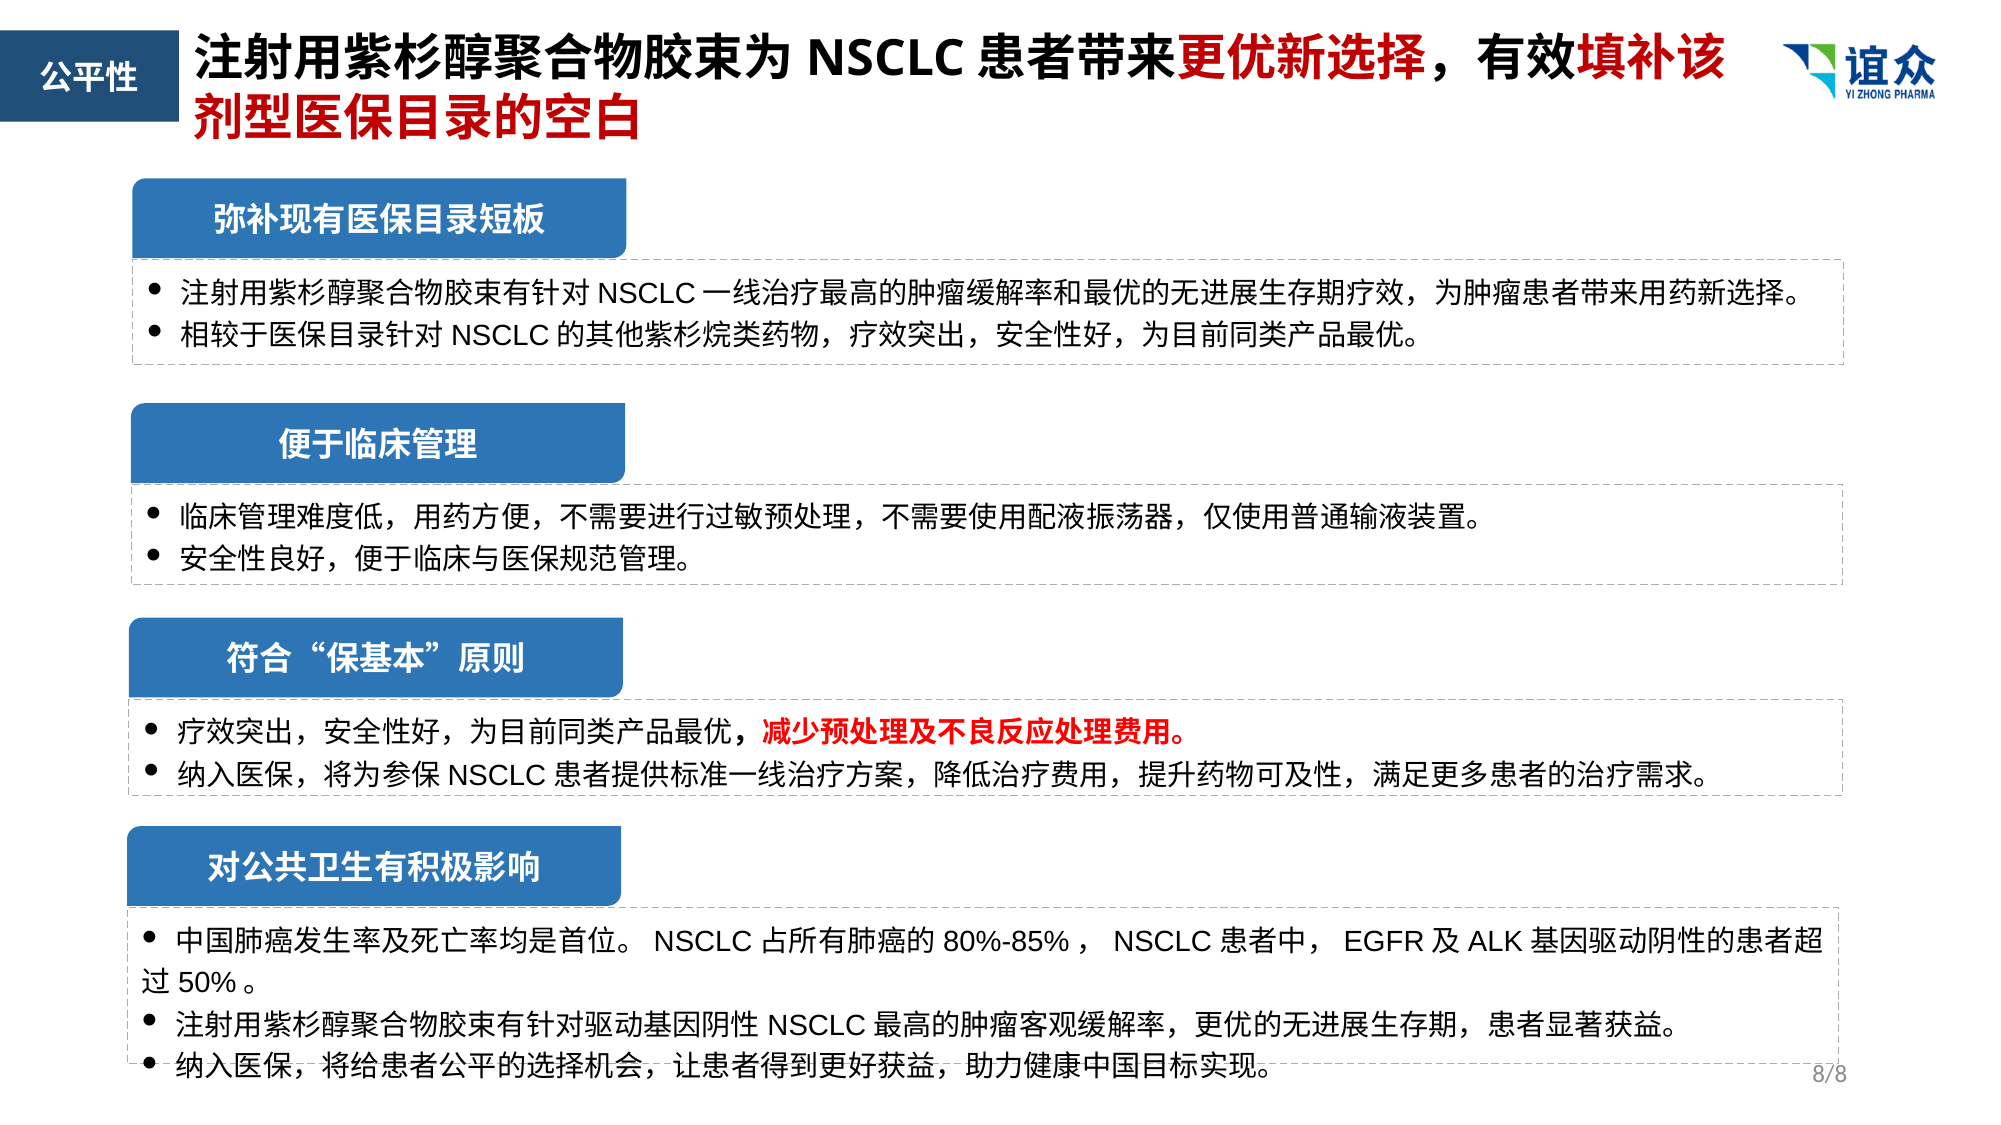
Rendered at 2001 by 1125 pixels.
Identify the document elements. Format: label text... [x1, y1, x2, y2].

text_box 弥补现有医保目录短板 [131, 177, 628, 260]
text_box 注射用紫杉醇聚合物胶束为NSCLC患者带来更优新选择，有效填补该剂型医保目录的空白 [178, 17, 1762, 160]
picture [1780, 41, 1940, 101]
text_box 疗效突出，安全性好，为目前同类产品最优，减少预处理及不良反应处理费用。 纳入医保，将为参保NSCLC患者提供标准一线治疗方案，降低治疗费用，提升药物可及性，满足更多患者的治疗需求。 [128, 699, 1843, 796]
text_box 注射用紫杉醇聚合物胶束有针对NSCLC一线治疗最高的肿瘤缓解率和最优的无进展生存期疗效，为肿瘤患者带来用药新选择。 相较于医保目录针对NSCLC的其他紫杉烷类药物，疗效突出，安全性好，为目前同类产品最优。 [132, 259, 1844, 365]
text_box 公平性 [0, 29, 178, 123]
text_box 中国肺癌发生率及死亡率均是首位。NSCLC占所有肺癌的80%-85%，NSCLC患者中，EGFR及ALK基因驱动阴性的患者超过50%。 注射用紫杉醇聚合物胶束有针对驱动基因阴性NSCLC最高的肿瘤客观缓解率，更优的无进展生存期，患者显著获益。 纳入医保，将给患者公平的选择机会，让患者得到更好获益，助力健康中国目标实现。 [127, 907, 1839, 1064]
text_box 便于临床管理 [129, 402, 627, 485]
slide_number 8/8 [1412, 1042, 1863, 1103]
text_box 临床管理难度低，用药方便，不需要进行过敏预处理，不需要使用配液振荡器，仅使用普通输液装置。 安全性良好，便于临床与医保规范管理。 [131, 484, 1843, 585]
text_box 符合“保基本”原则 [127, 616, 624, 699]
text_box 对公共卫生有积极影响 [125, 825, 623, 907]
